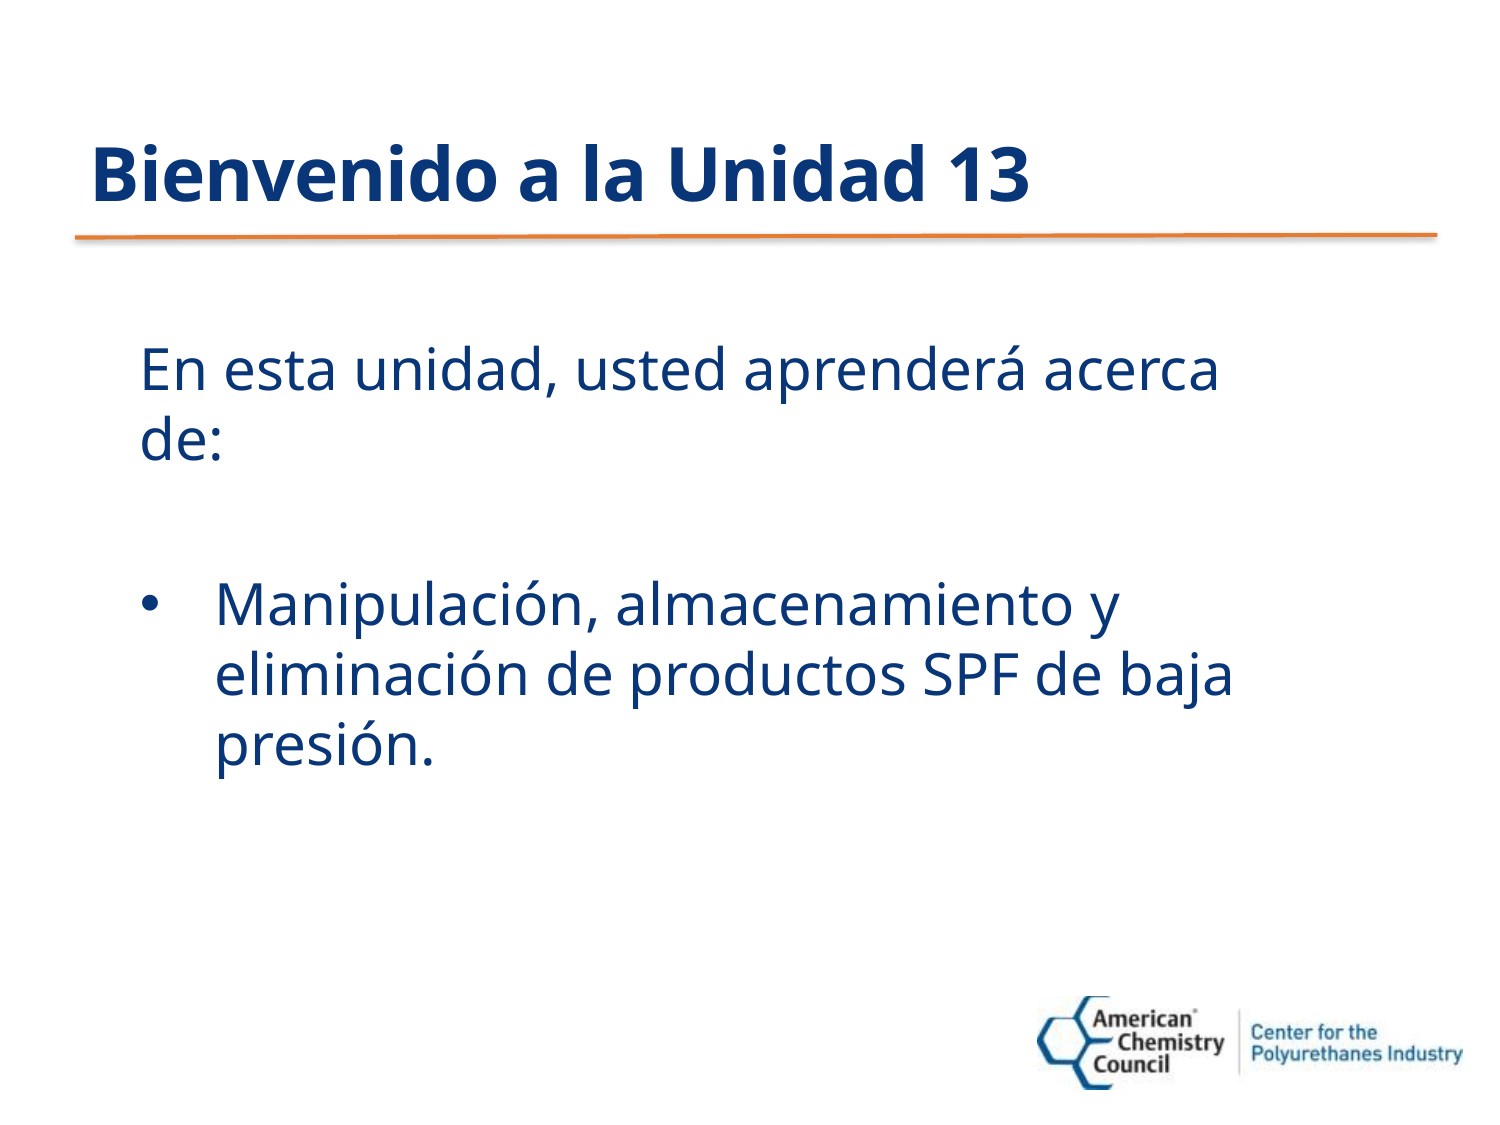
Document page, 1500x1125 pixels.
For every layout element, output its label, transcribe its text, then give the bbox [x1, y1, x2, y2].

picture [1037, 996, 1463, 1090]
title Bienvenido a la Unidad 13 [75, 35, 1250, 224]
text_box En esta unidad, usted aprenderá acerca de: Manipulación, almacenamiento y eliminación de productos SPF de baja presión. [124, 324, 1313, 845]
